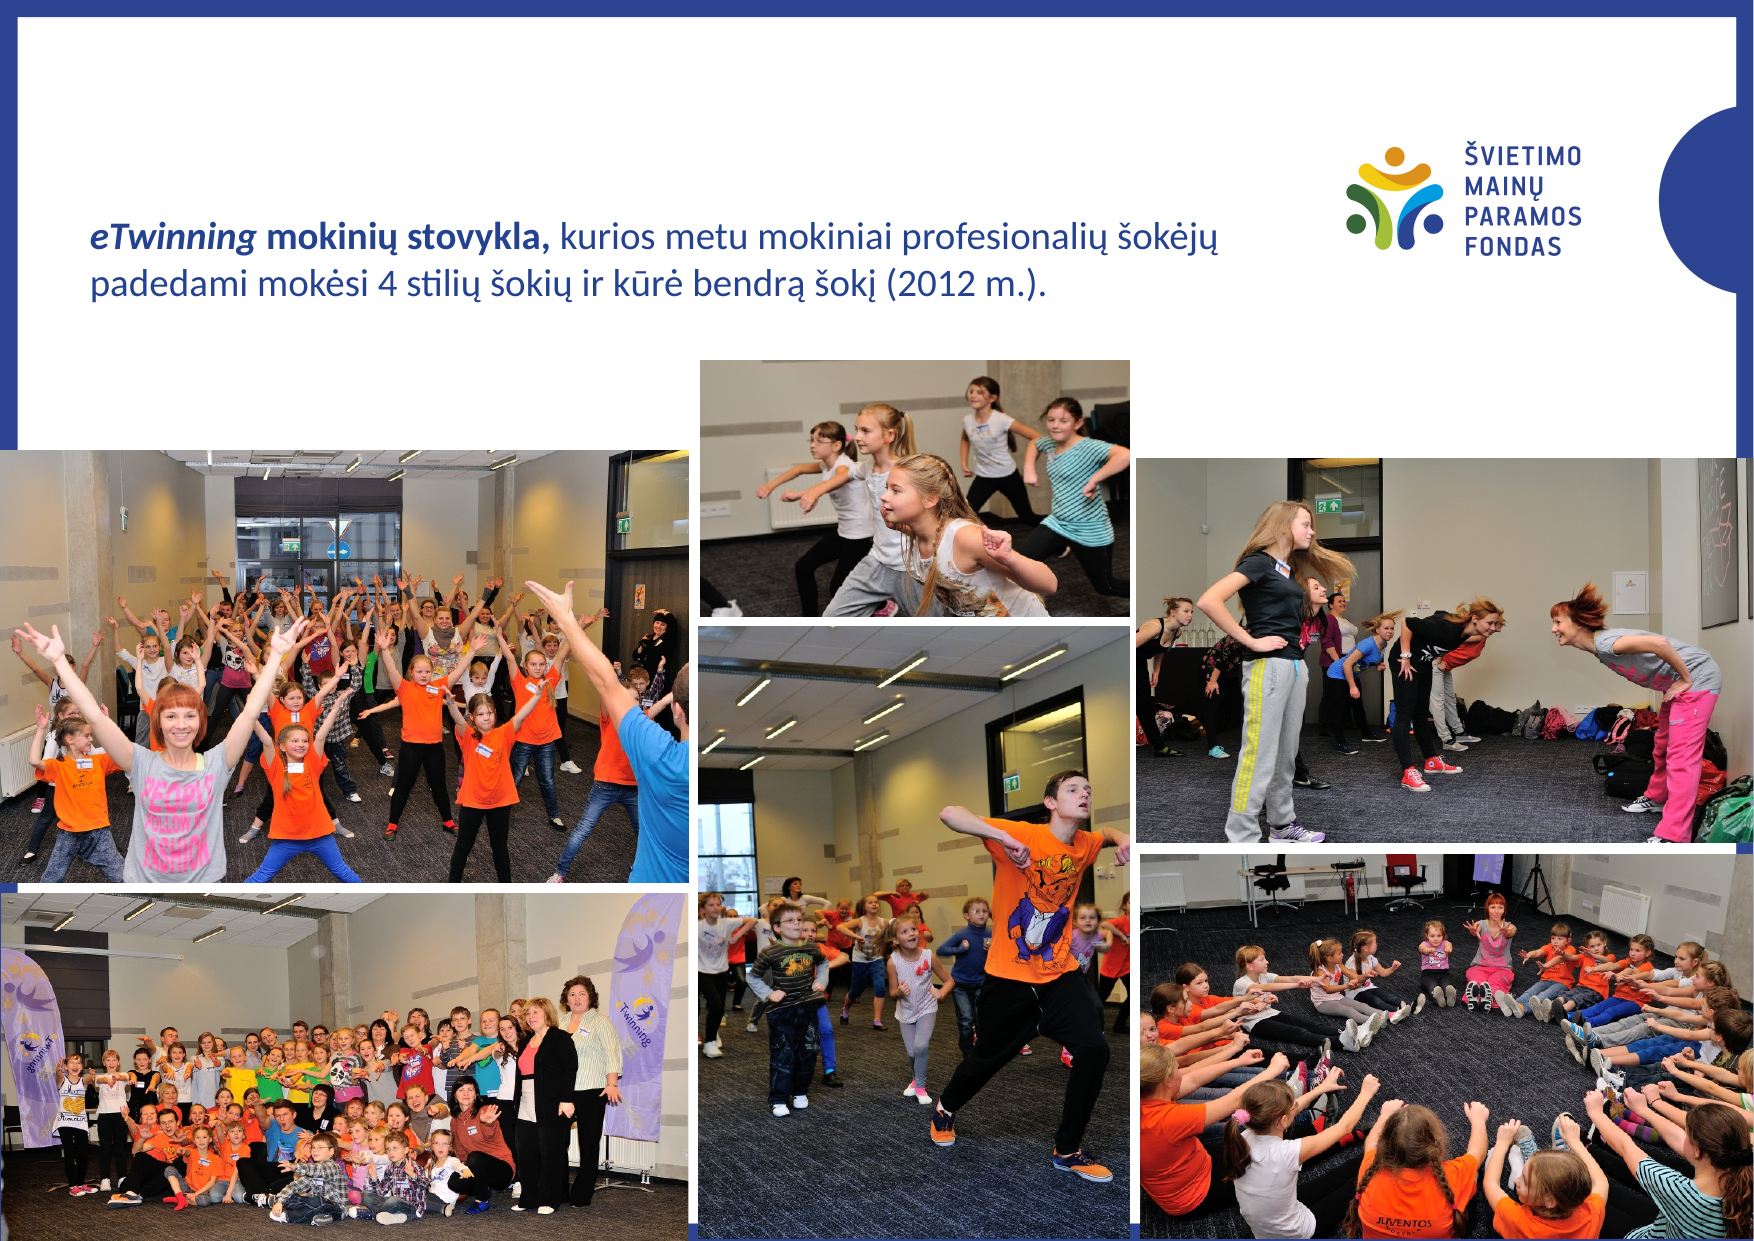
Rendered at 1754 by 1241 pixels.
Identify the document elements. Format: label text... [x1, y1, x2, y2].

picture [0, 0, 1754, 1241]
title eTwinning mokinių stovykla, kurios metu mokiniai profesionalių šokėjų padedami mokėsi 4 stilių šokių ir kūrė bendrą šokį (2012 m.). [72, 202, 1305, 361]
